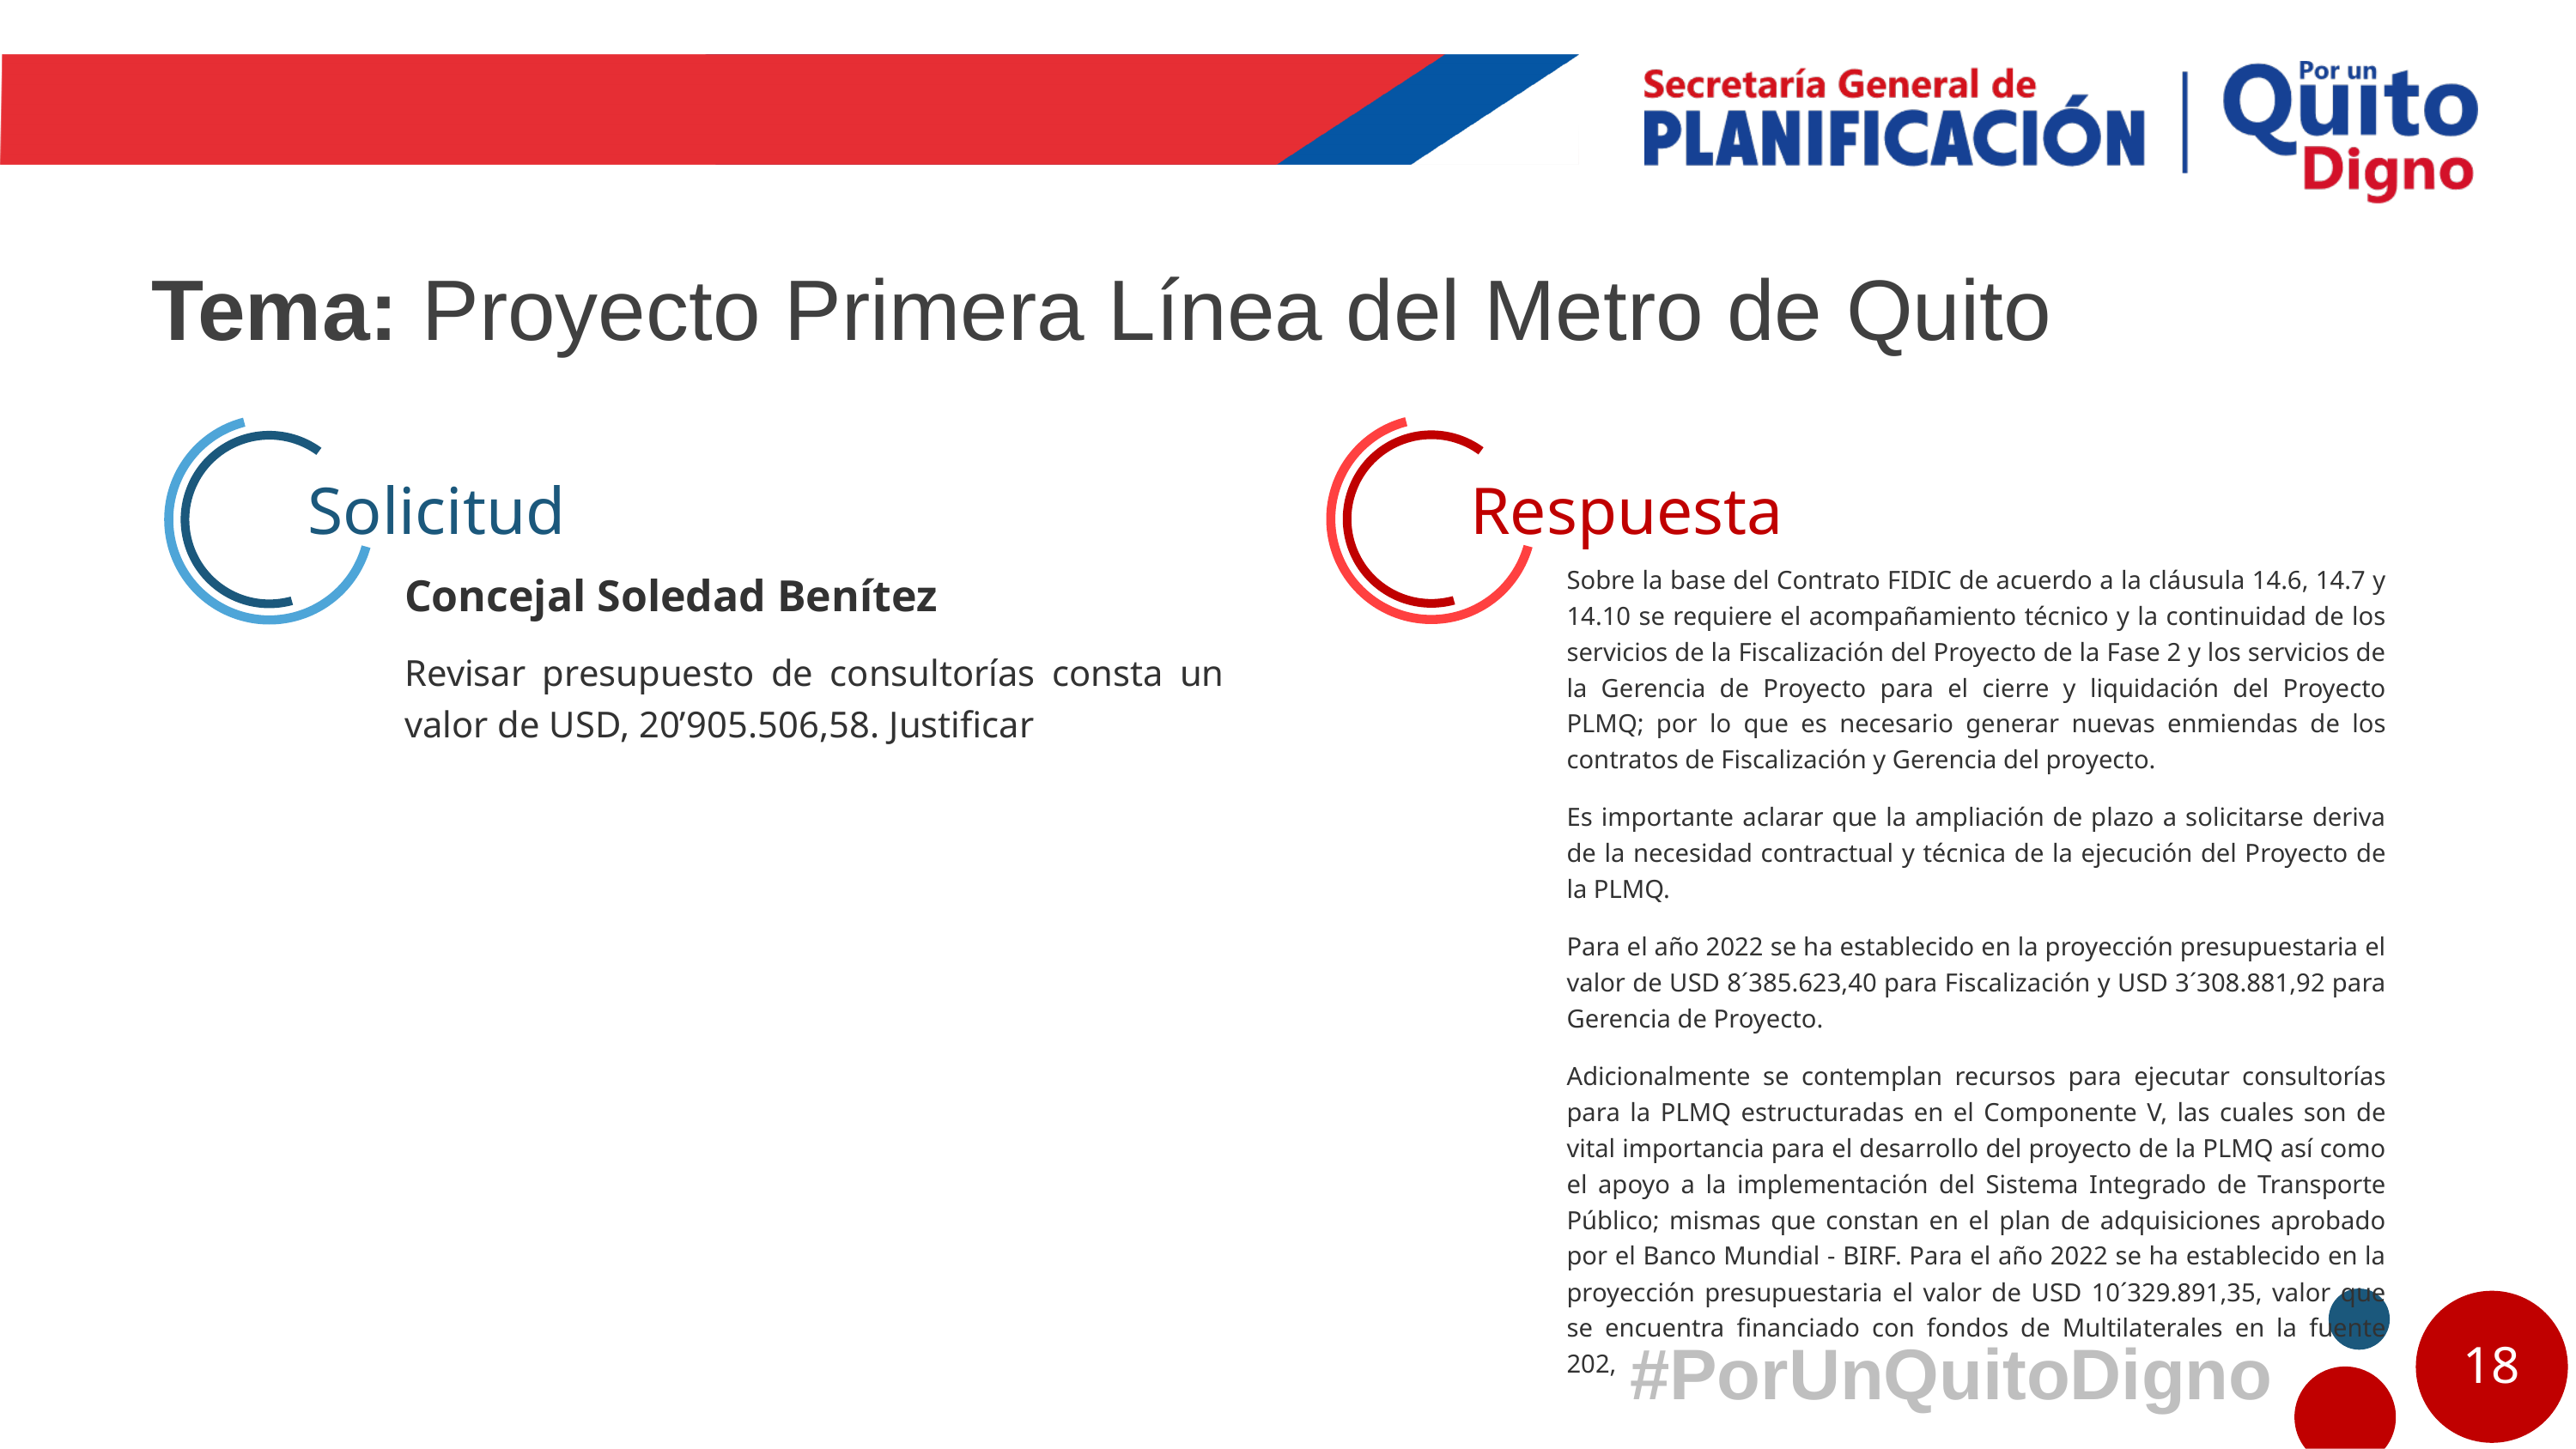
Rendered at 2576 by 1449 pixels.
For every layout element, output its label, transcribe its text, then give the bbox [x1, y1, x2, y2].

slide_number 18 [2415, 1328, 2568, 1406]
picture [1644, 61, 2478, 203]
list Sobre la base del Contrato FIDIC de acuerdo a la cláusula 14.6, 14.7 y 14.10 se requiere el acompañamiento técnico y la continuidad de los servicios de la Fiscalización del Proyecto de la Fase 2 y los servicios de la Gerencia de Proyecto para el cierre y liquidación del Proyecto PLMQ; por lo que es necesario generar nuevas enmiendas de los contratos de Fiscalización y Gerencia del proyecto. Es importante aclarar que la ampliación de plazo a solicitarse deriva de la necesidad contractual y técnica de la ejecución del Proyecto de la PLMQ. Para el año 2022 se ha establecido en la proyección presupuestaria el valor de USD 8´385.623,40 para Fiscalización y USD 3´308.881,92 para Gerencia de Proyecto. Adicionalmente se contemplan recursos para ejecutar consultorías para la PLMQ estructuradas en el Componente V, las cuales son de vital importancia para el desarrollo del proyecto de la PLMQ así como el apoyo a la implementación del Sistema Integrado de Transporte Público; mismas que constan en el plan de adquisiciones aprobado por el Banco Mundial - BIRF. Para el año 2022 se ha establecido en la proyección presupuestaria el valor de USD 10´329.891,35, valor que se encuentra financiado con fondos de Multilaterales en la fuente 202, [1543, 546, 2410, 1213]
footer #PorUnQuitoDigno [1479, 1332, 2296, 1410]
list Concejal Soledad Benítez Revisar presupuesto de consultorías consta un valor de USD, 20’905.506,58. Justificar [381, 547, 1248, 1213]
list Respuesta [1447, 446, 2410, 559]
picture [0, 54, 1579, 165]
list Solicitud [284, 447, 1248, 559]
title Tema: Proyecto Primera Línea del Metro de Quito [129, 221, 2447, 391]
